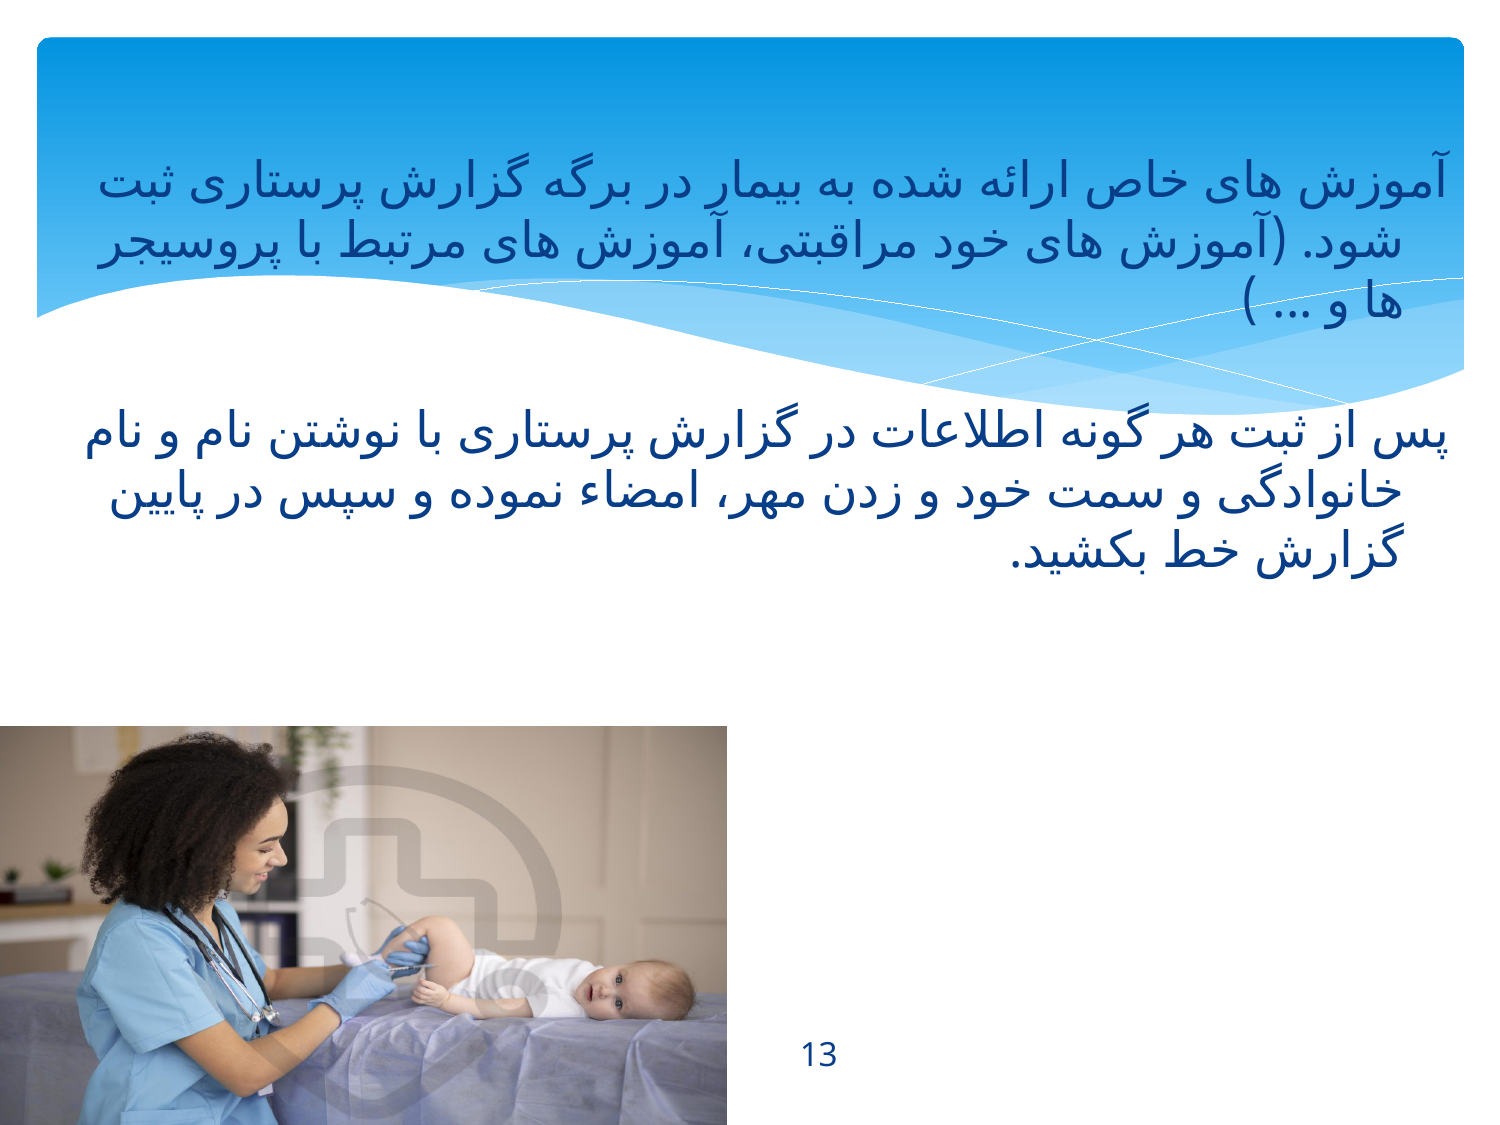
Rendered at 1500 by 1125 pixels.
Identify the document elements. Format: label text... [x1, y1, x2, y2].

slide_number 13 [732, 1025, 914, 1086]
picture [0, 726, 727, 1125]
list آموزش هاى خاص ارائه شده به بیمار در برگه گزارش پرستاری ثبت شود. (آموزش هاى خود مراقبتی، آموزش هاى مرتبط با پروسیجر ها و ... ) پس از ثبت هر گونه اطلاعات در گزارش پرستاری با نوشتن نام و نام خانوادگی و سمت خود و زدن مهر، امضاء نموده و سپس در پایین گزارش خط بکشید. [35, 70, 1465, 1005]
